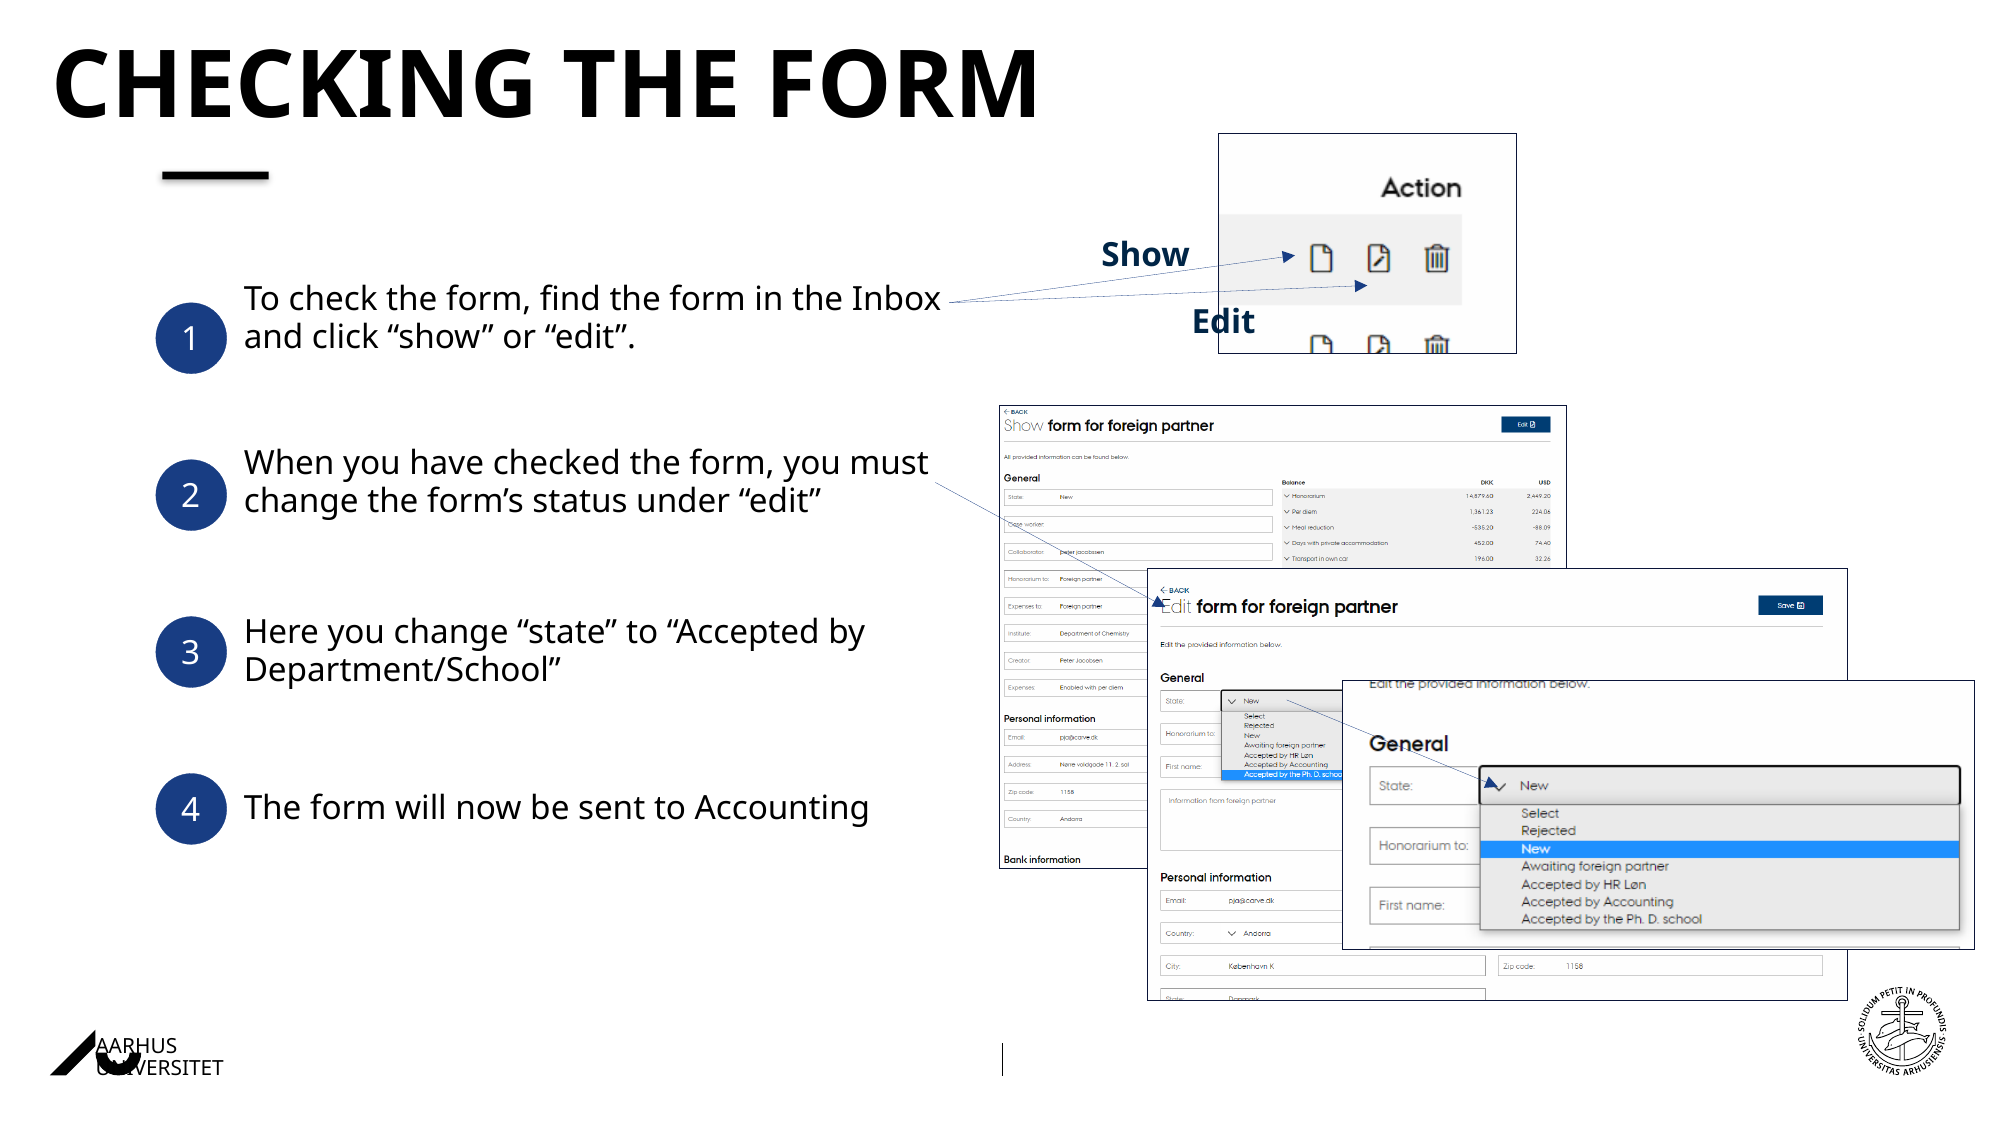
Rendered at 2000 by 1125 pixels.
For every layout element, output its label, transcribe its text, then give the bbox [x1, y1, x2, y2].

text_box 2 [155, 459, 227, 531]
text_box Edit [1191, 311, 1212, 342]
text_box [948, 285, 1368, 304]
text_box 1 [155, 302, 227, 374]
title Checking the form [51, 37, 1948, 162]
text_box To check the form, find the form in the Inbox and click “show” or “edit”. [243, 280, 950, 357]
picture [998, 404, 1975, 1001]
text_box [948, 255, 1296, 284]
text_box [1286, 699, 1499, 788]
text_box Here you change “state” to “Accepted by Department/School” [243, 613, 950, 690]
text_box 4 [155, 773, 227, 845]
text_box Show [1101, 236, 1191, 253]
text_box 3 [155, 616, 227, 688]
picture [1217, 133, 1517, 355]
text_box When you have checked the form, you must change the form’s status under “edit” [243, 444, 936, 521]
text_box The form will now be sent to Accounting [243, 789, 950, 828]
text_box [935, 501, 1166, 608]
